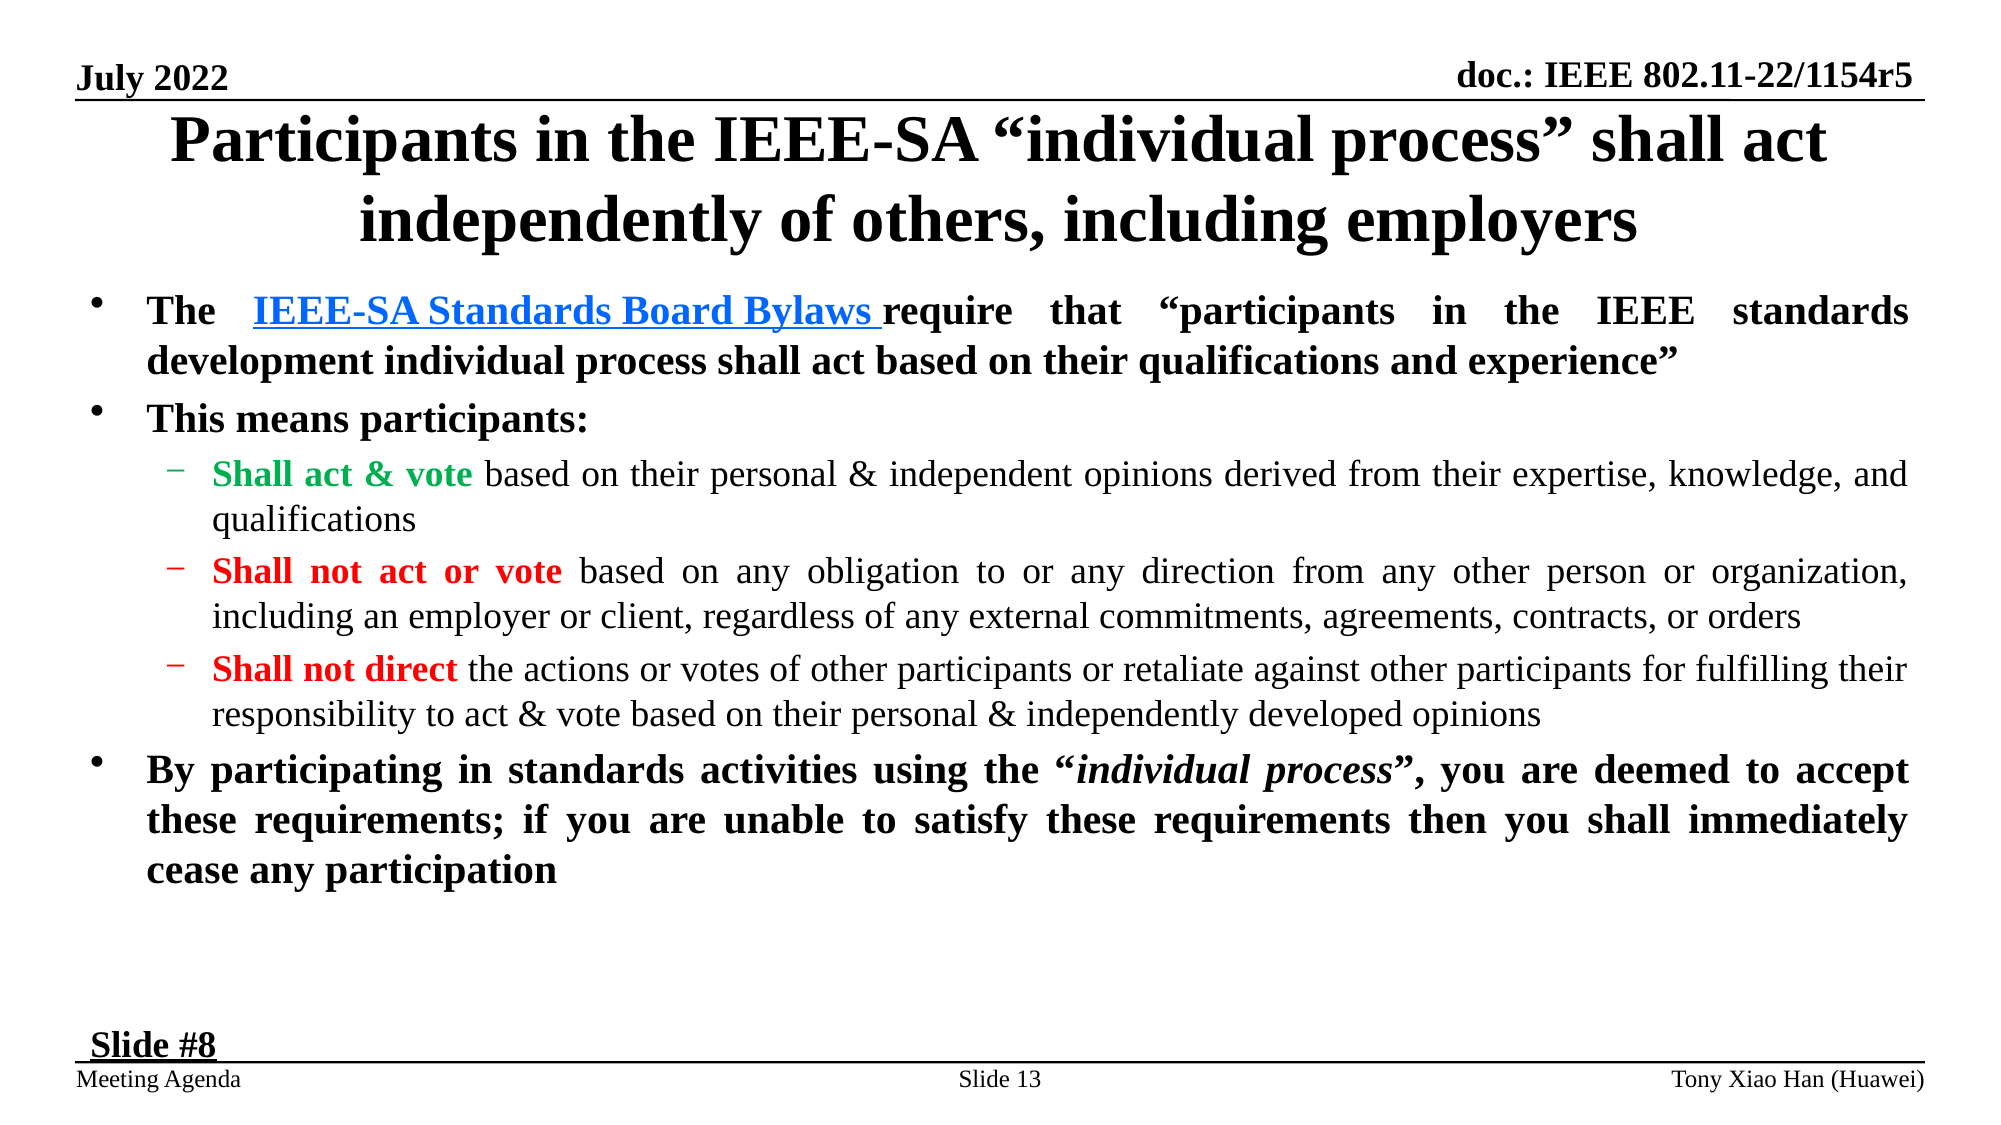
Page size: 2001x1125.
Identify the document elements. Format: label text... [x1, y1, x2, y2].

list The IEEE-SA Standards Board Bylaws require that “participants in the IEEE standards development individual process shall act based on their qualifications and experience” This means participants: Shall act & vote based on their personal & independent opinions derived from their expertise, knowledge, and qualifications Shall not act or vote based on any obligation to or any direction from any other person or organization, including an employer or client, regardless of any external commitments, agreements, contracts, or orders Shall not direct the actions or votes of other participants or retaliate against other participants for fulfilling their responsibility to act & vote based on their personal & independently developed opinions By participating in standards activities using the “individual process”, you are deemed to accept these requirements; if you are unable to satisfy these requirements then you shall immediately cease any participation [75, 275, 1925, 1038]
text_box Participants in the IEEE-SA “individual process” shall act independently of others, including employers [75, 87, 1925, 263]
text_box Slide #8 [75, 1012, 232, 1073]
